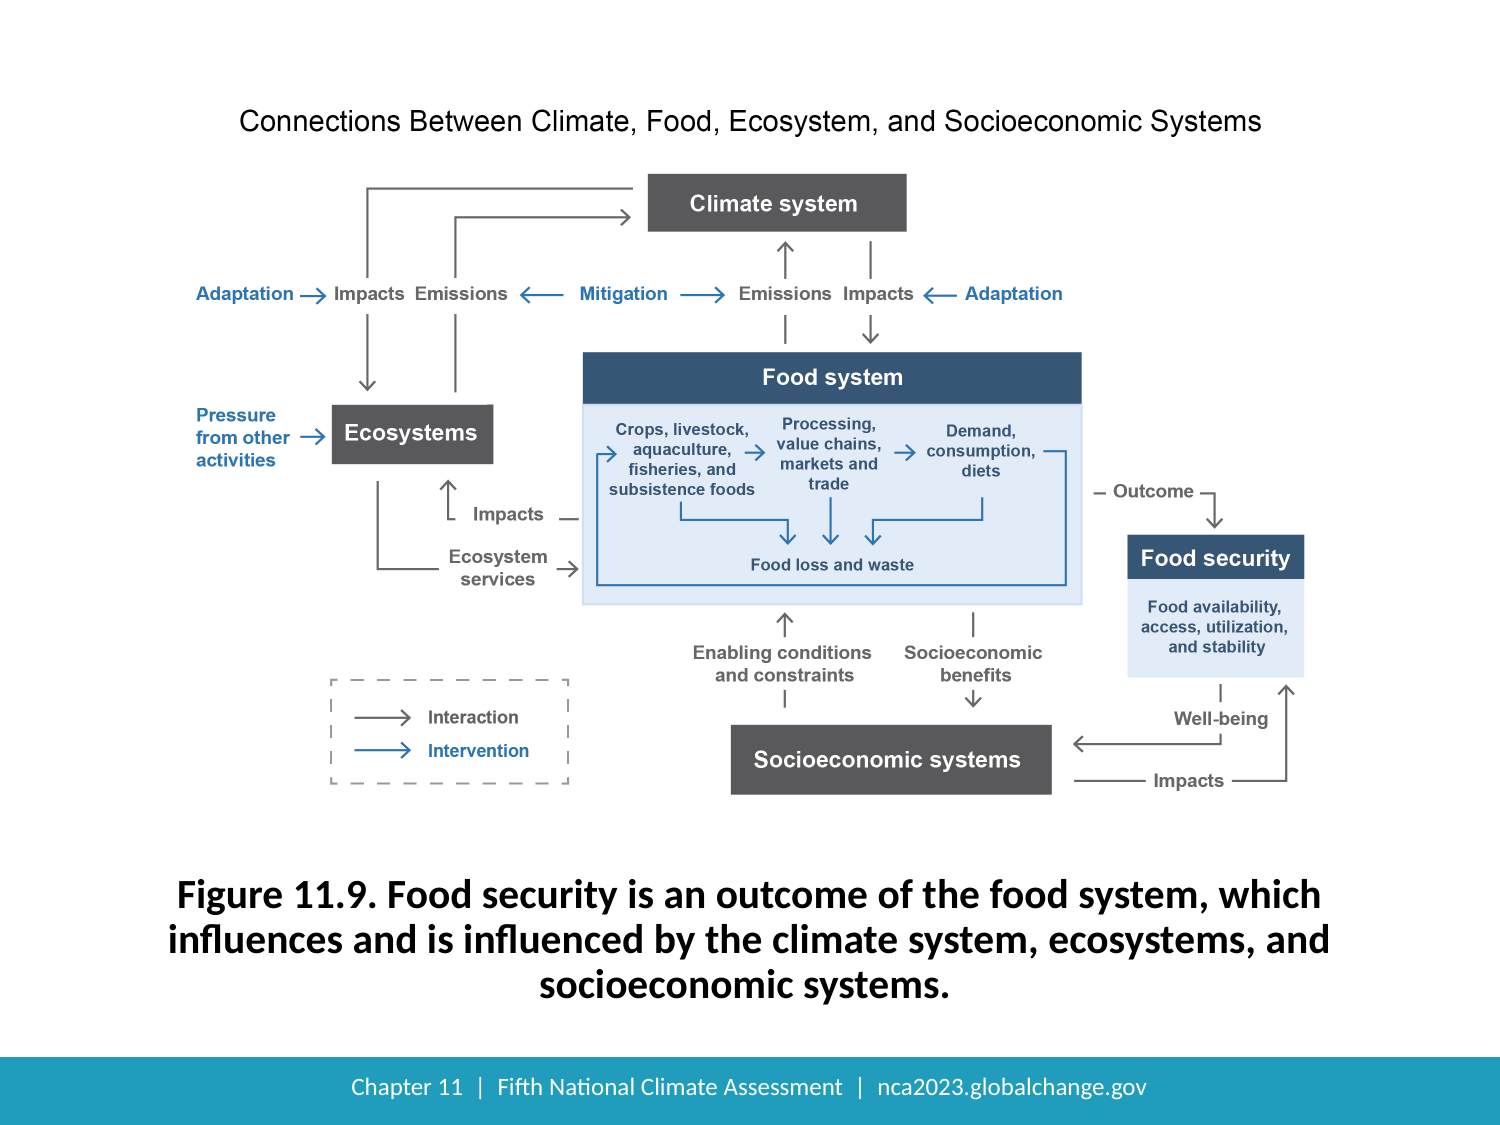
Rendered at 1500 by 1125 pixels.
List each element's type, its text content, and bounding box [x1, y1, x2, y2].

title Figure 11.9. Food security is an outcome of the food system, which influences and is influenced by the climate system, ecosystems, and socioeconomic systems. [102, 863, 1398, 1016]
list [187, 91, 1313, 811]
